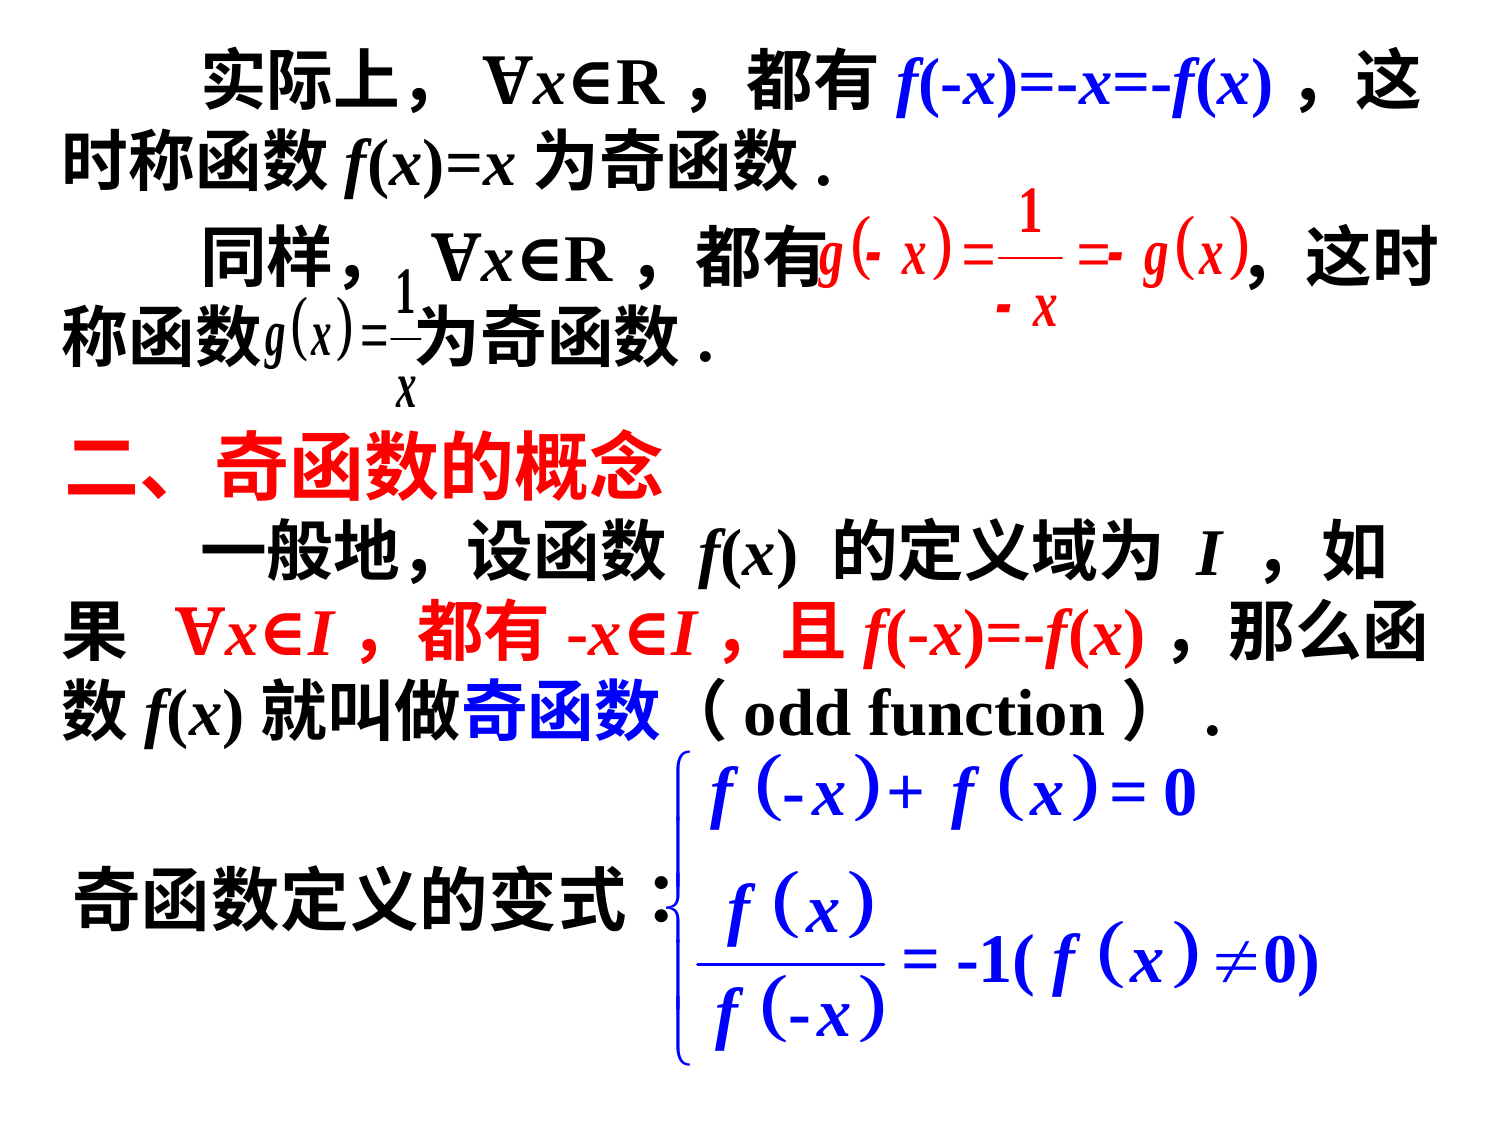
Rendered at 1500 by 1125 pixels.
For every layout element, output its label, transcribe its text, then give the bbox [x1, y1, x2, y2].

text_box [64, 734, 1331, 1083]
text_box 一般地，设函数 f(x) 的定义域为 I ，如果 Ɐx∈I，都有-x∈I，且f(-x)=-f(x)，那么函数f(x)就叫做奇函数（odd function）. [47, 501, 1453, 756]
text_box 二、奇函数的概念 [49, 422, 983, 501]
text_box 实际上，Ɐx∈R，都有f(-x)=-x=-f(x)，这时称函数f(x)=x为奇函数. [47, 30, 1453, 169]
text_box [47, 169, 1483, 422]
